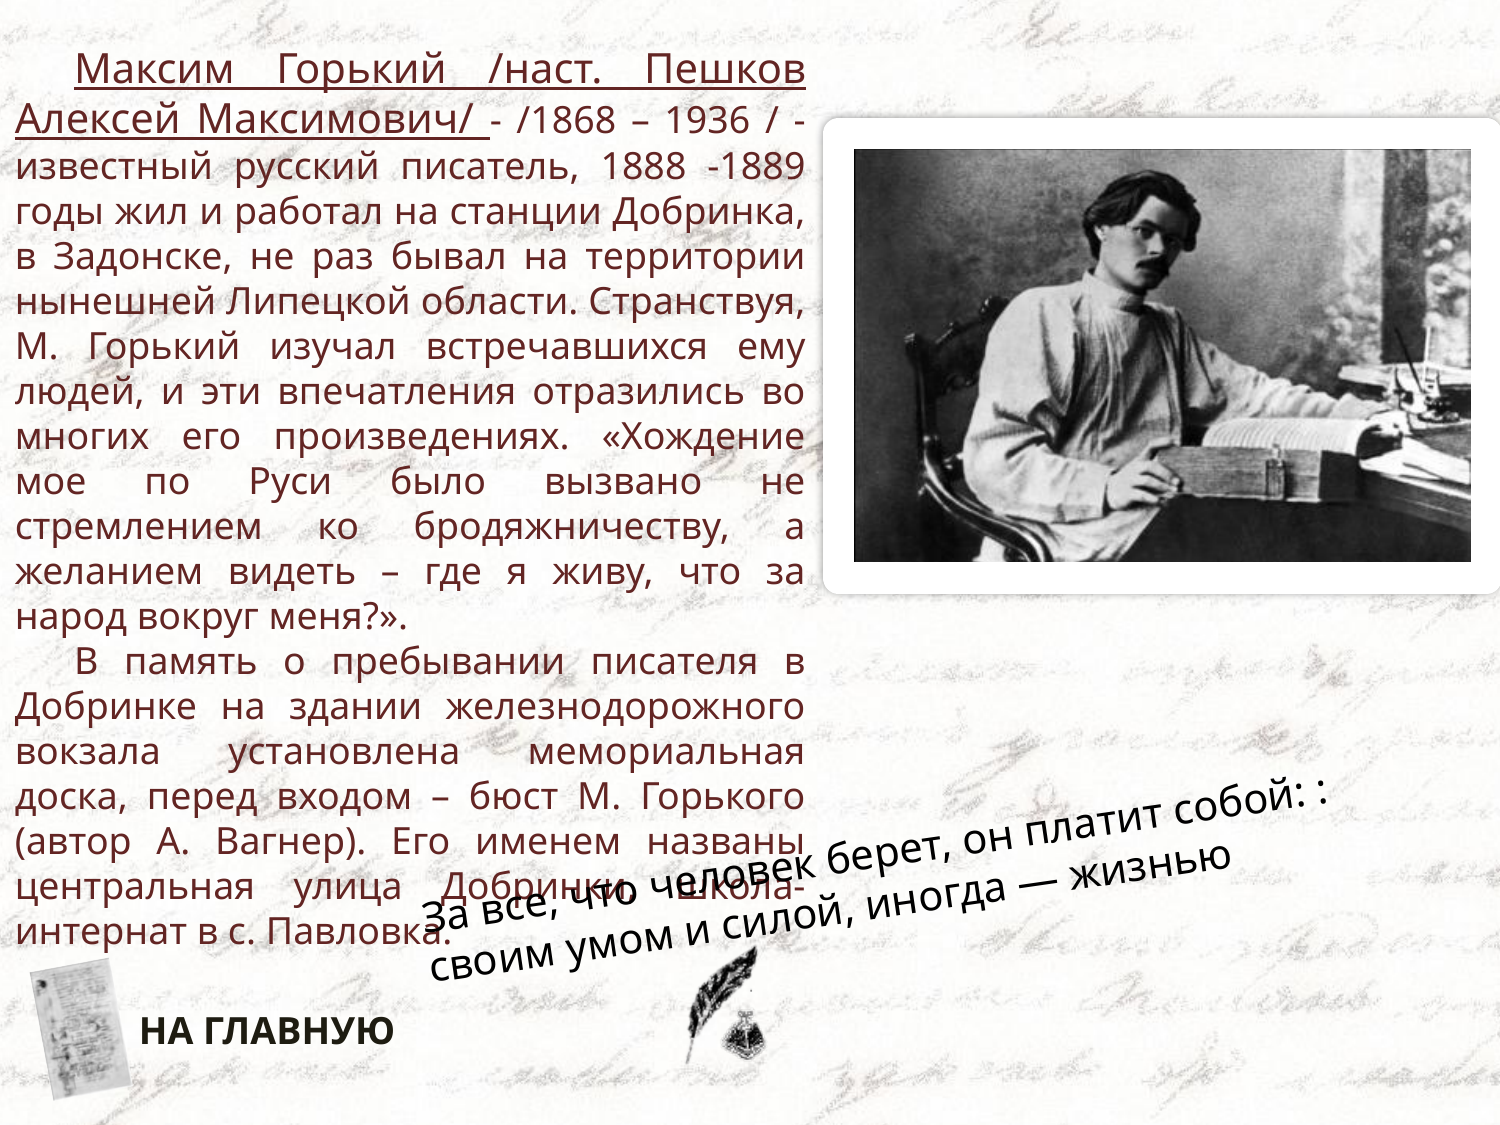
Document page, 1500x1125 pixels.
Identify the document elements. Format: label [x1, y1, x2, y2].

picture [0, 0, 1500, 1125]
text_box [675, 933, 798, 1076]
